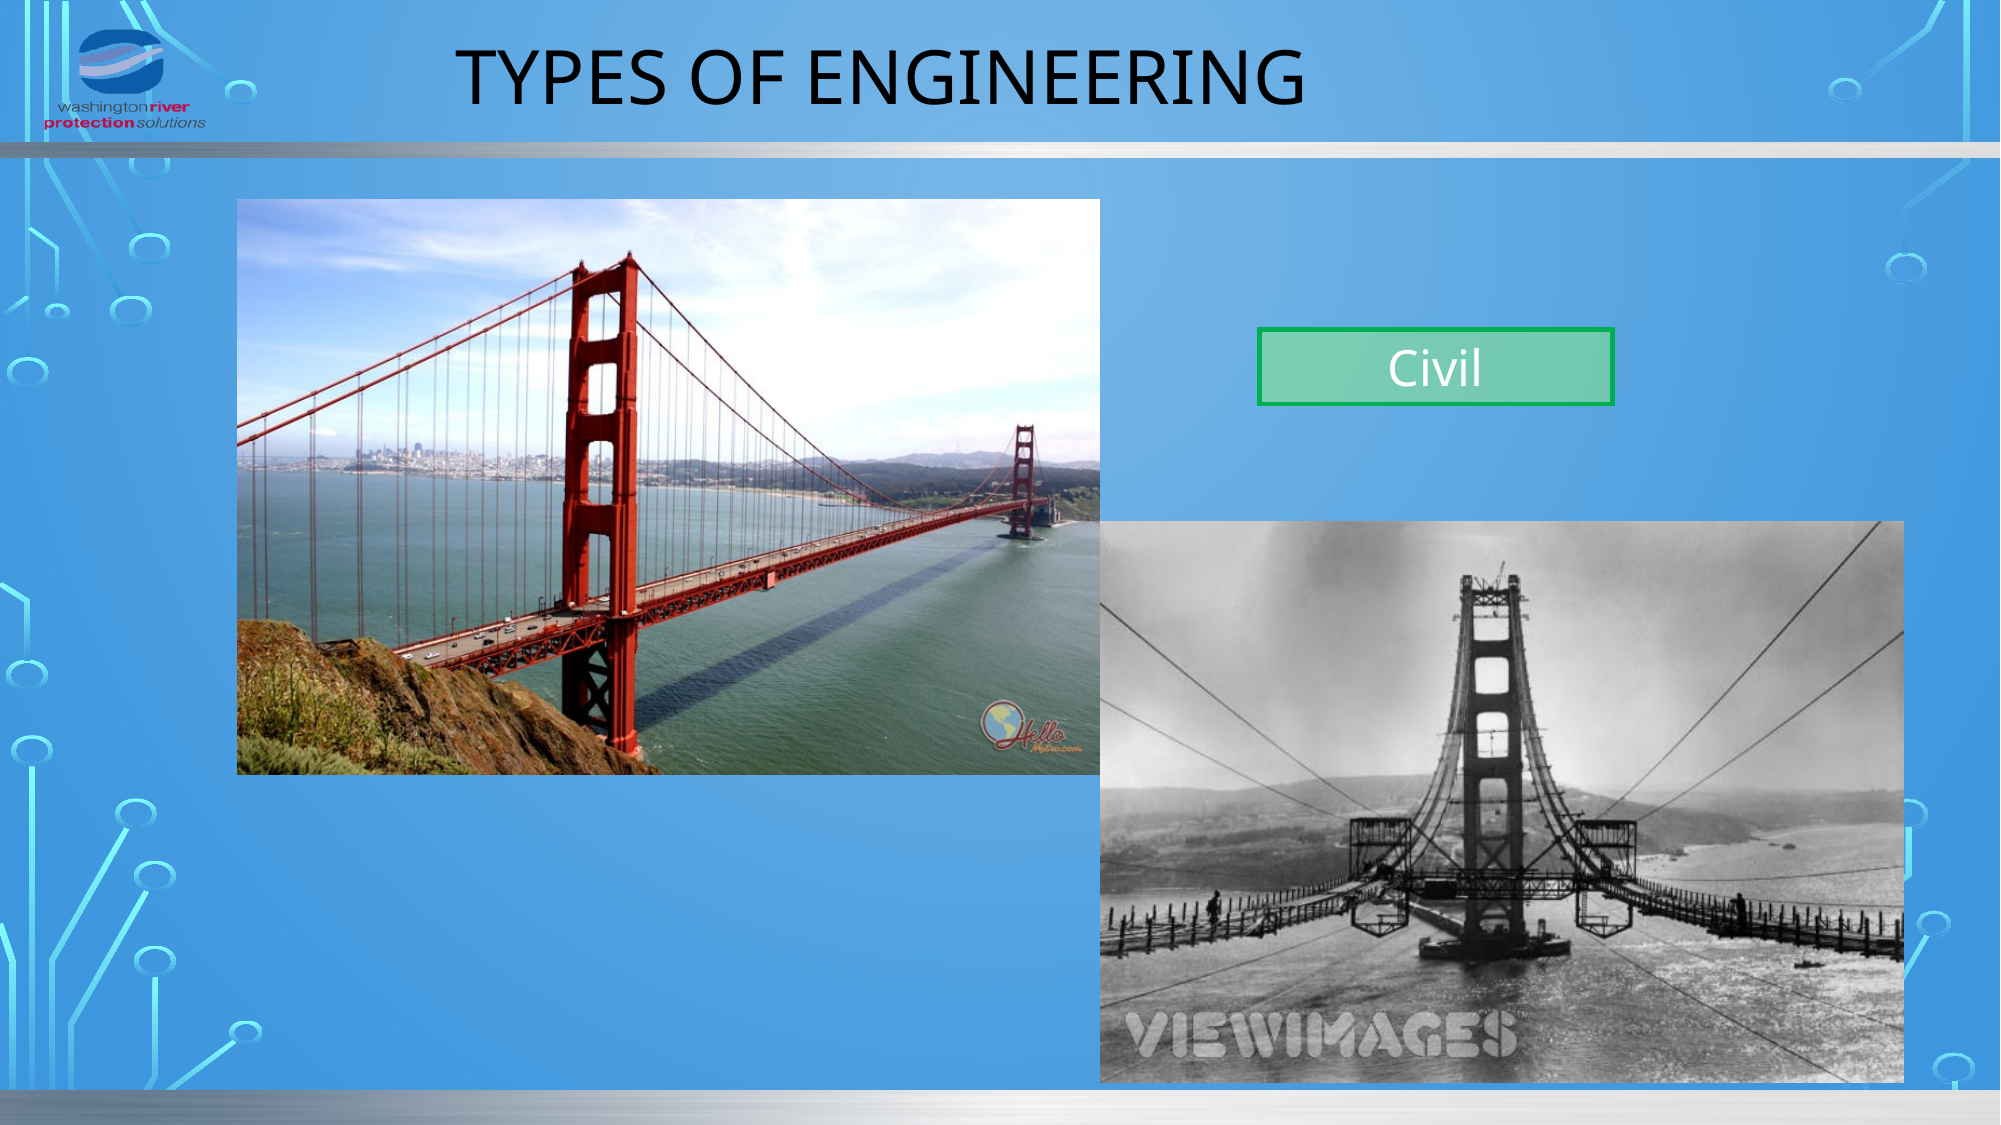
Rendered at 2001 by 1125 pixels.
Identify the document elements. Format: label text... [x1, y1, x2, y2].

picture [36, 25, 213, 134]
picture [0, 1090, 2000, 1125]
picture [0, 142, 2000, 158]
title Types of engineering [440, 17, 1660, 144]
text_box Civil [1259, 329, 1613, 405]
picture [237, 199, 1904, 1083]
